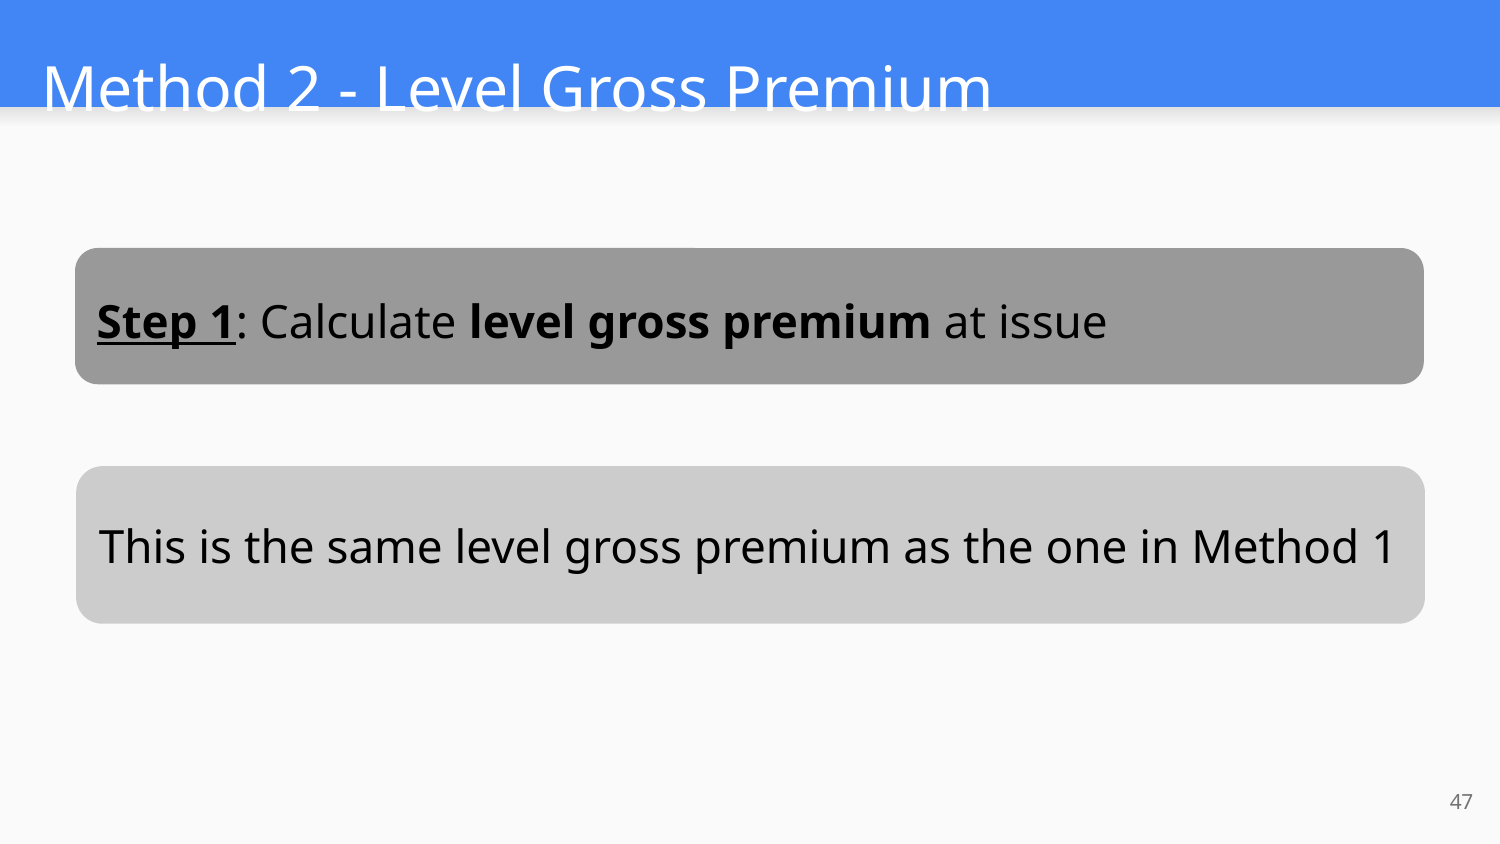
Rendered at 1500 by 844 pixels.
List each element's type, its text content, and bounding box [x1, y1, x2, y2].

slide_number 47 [1398, 770, 1489, 835]
title Method 2 - Level Gross Premium [26, 0, 1474, 99]
text_box This is the same level gross premium as the one in Method 1 [76, 466, 1425, 624]
text_box Step 1: Calculate level gross premium at issue [75, 247, 1424, 385]
